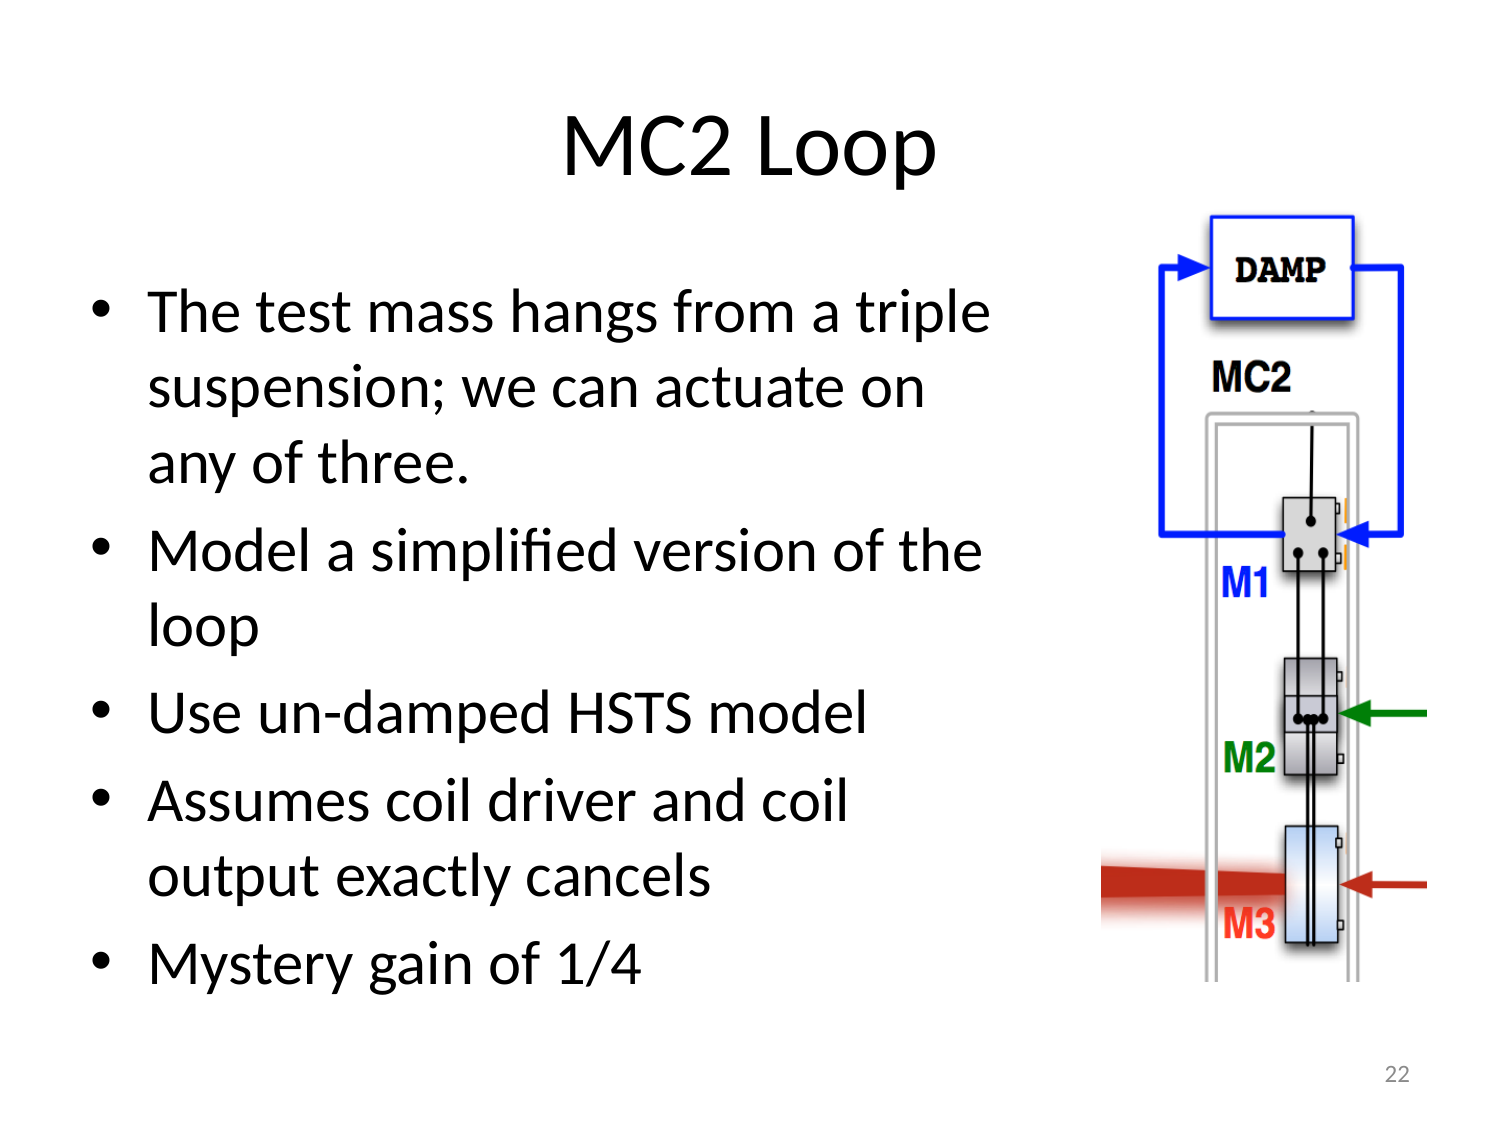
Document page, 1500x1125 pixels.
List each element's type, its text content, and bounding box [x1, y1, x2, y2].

title MC2 Loop [75, 45, 1425, 233]
picture [1101, 201, 1427, 982]
list The test mass hangs from a triple suspension; we can actuate on any of three. Model a simplified version of the loop Use un-damped HSTS model Assumes coil driver and coil output exactly cancels Mystery gain of 1/4 [75, 262, 1015, 1005]
slide_number 22 [1074, 1042, 1425, 1103]
